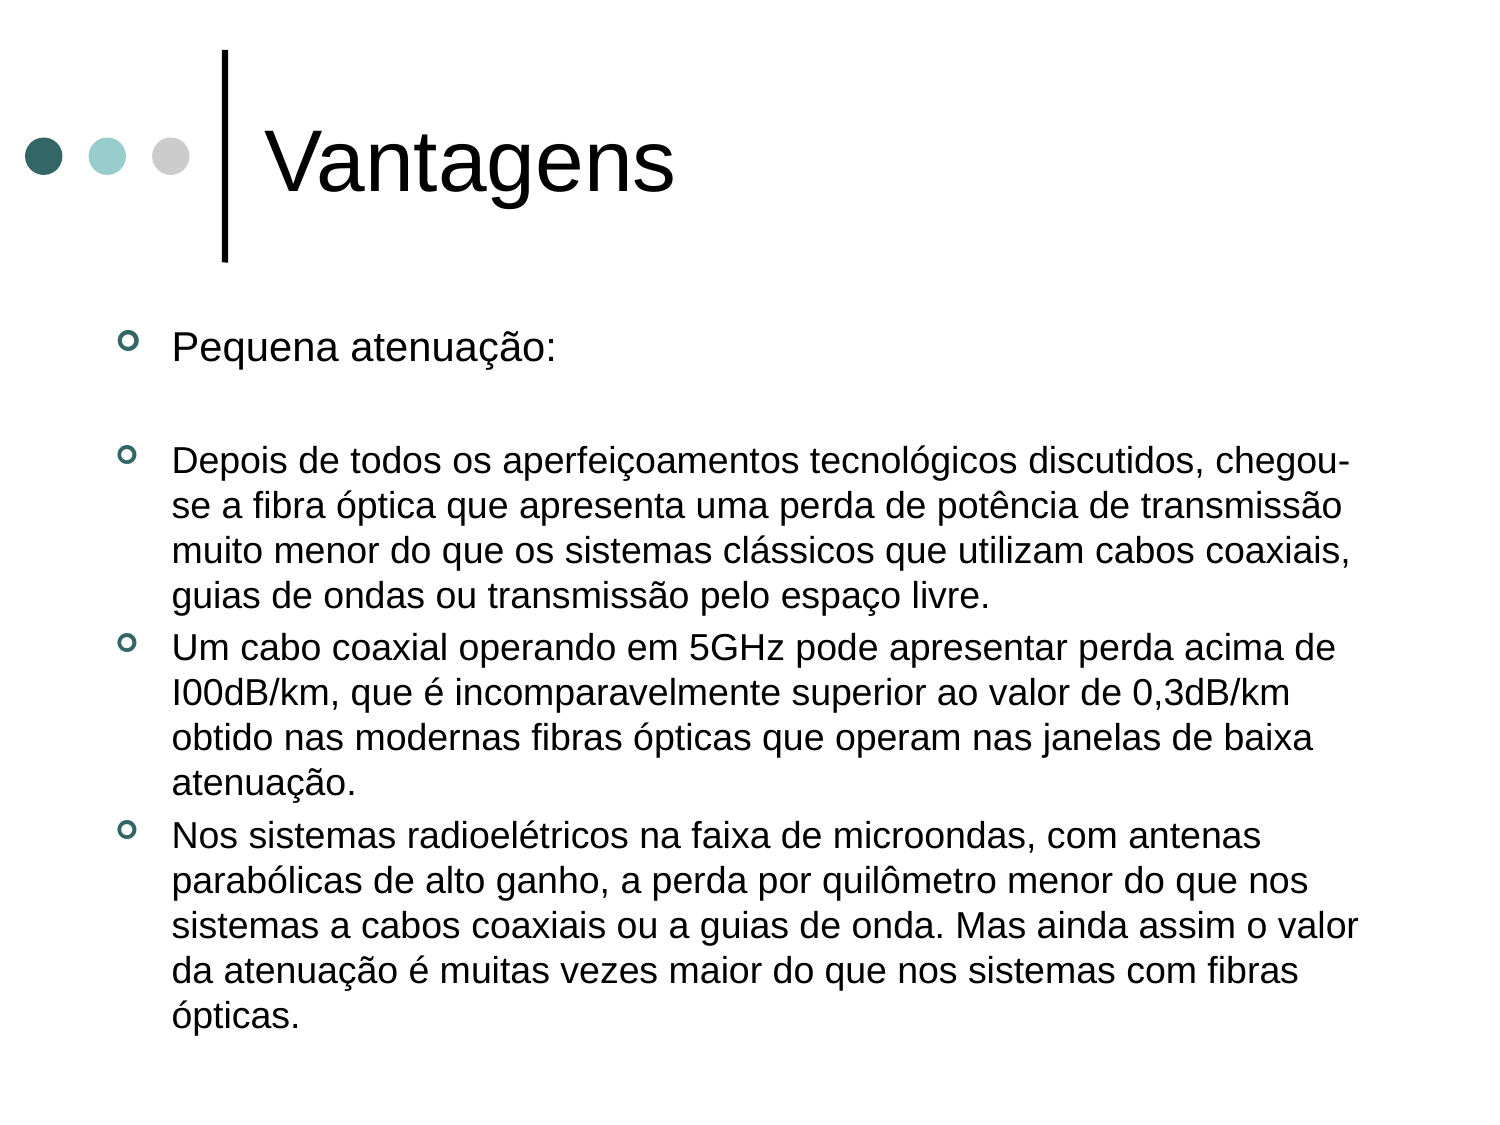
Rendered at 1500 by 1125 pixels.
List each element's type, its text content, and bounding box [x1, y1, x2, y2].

list Pequena atenuação: Depois de todos os aperfeiçoamentos tecnológicos discutidos, chegou-se a fibra óptica que apresenta uma perda de potência de transmissão muito menor do que os sistemas clássicos que utilizam cabos coaxiais, guias de ondas ou transmissão pelo espaço livre. Um cabo coaxial operando em 5GHz pode apresentar perda acima de I00dB/km, que é incomparavelmente superior ao valor de 0,3dB/km obtido nas modernas fibras ópticas que operam nas janelas de baixa atenuação. Nos sistemas radioelétricos na faixa de microondas, com antenas parabólicas de alto ganho, a perda por quilômetro menor do que nos sistemas a cabos coaxiais ou a guias de onda. Mas ainda assim o valor da atenuação é muitas vezes maior do que nos sistemas com fibras ópticas. [100, 312, 1400, 988]
title Vantagens [249, 31, 1400, 282]
